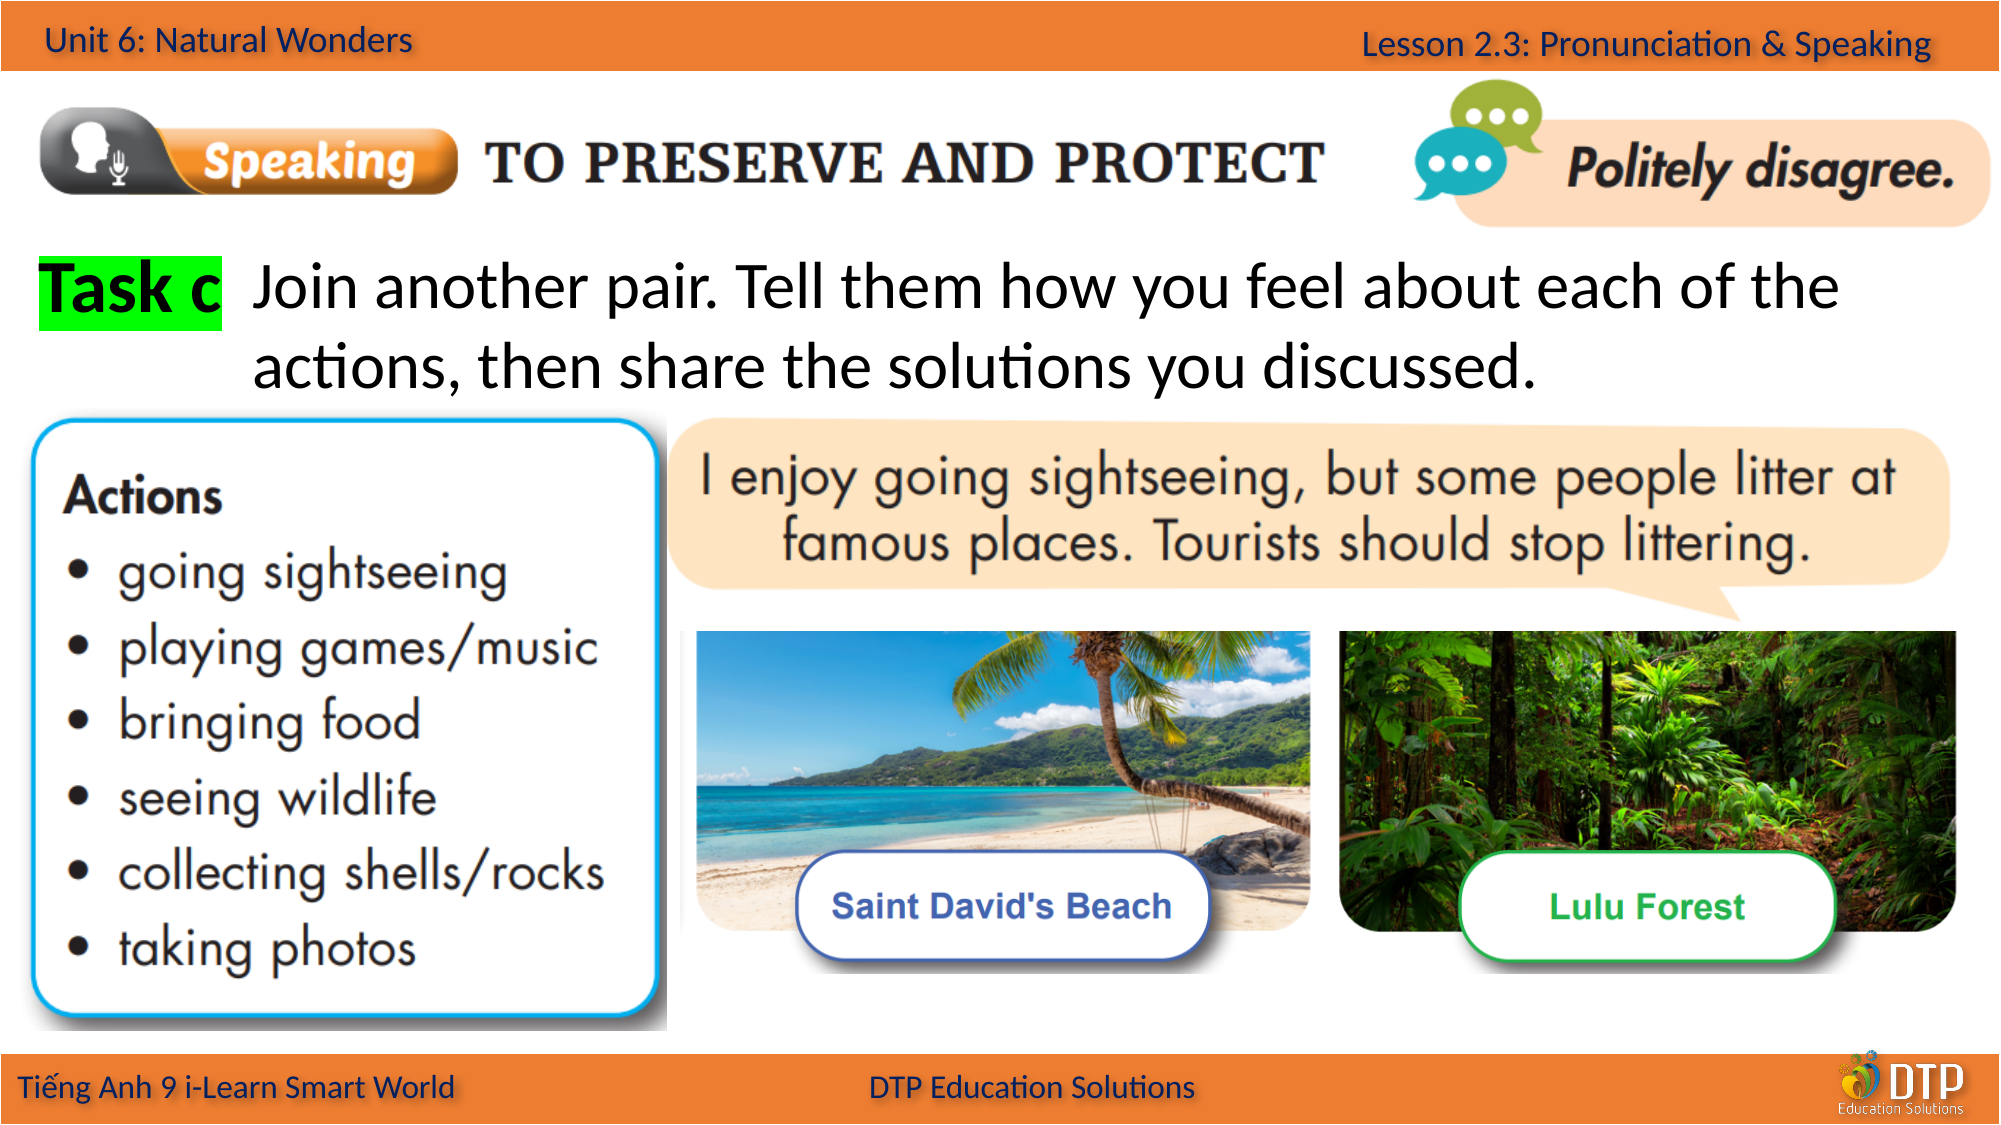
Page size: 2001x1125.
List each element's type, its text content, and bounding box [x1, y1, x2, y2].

text_box Task c [24, 229, 237, 335]
picture [11, 407, 1986, 1032]
picture [1405, 72, 2000, 238]
text_box Join another pair. Tell them how you feel about each of the actions, then share the solutions you discussed. [237, 234, 1869, 410]
picture [1839, 1050, 1963, 1114]
picture [22, 98, 1347, 210]
